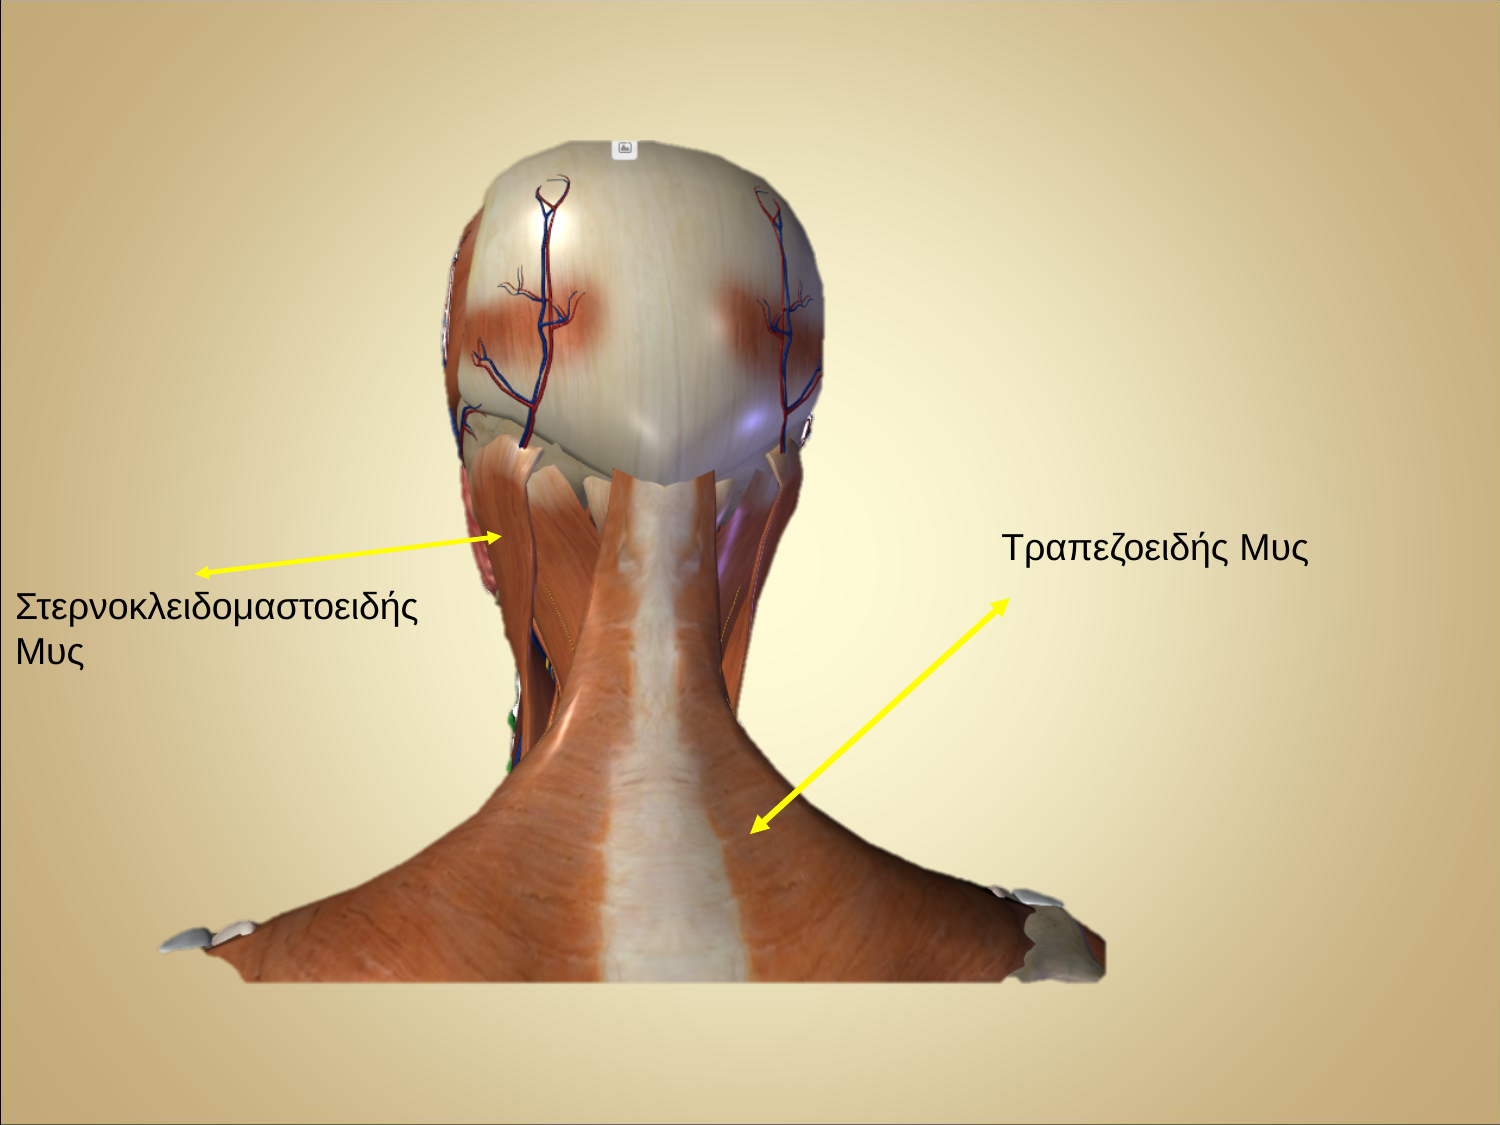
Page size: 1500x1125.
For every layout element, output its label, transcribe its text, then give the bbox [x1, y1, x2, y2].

picture [0, 0, 1500, 1125]
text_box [194, 535, 502, 575]
text_box Στερνοκλειδομαστοειδής Μυς [0, 574, 142, 680]
text_box Τραπεζοειδής Μυς [1117, 515, 1471, 576]
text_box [749, 597, 1011, 835]
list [147, 139, 1113, 991]
